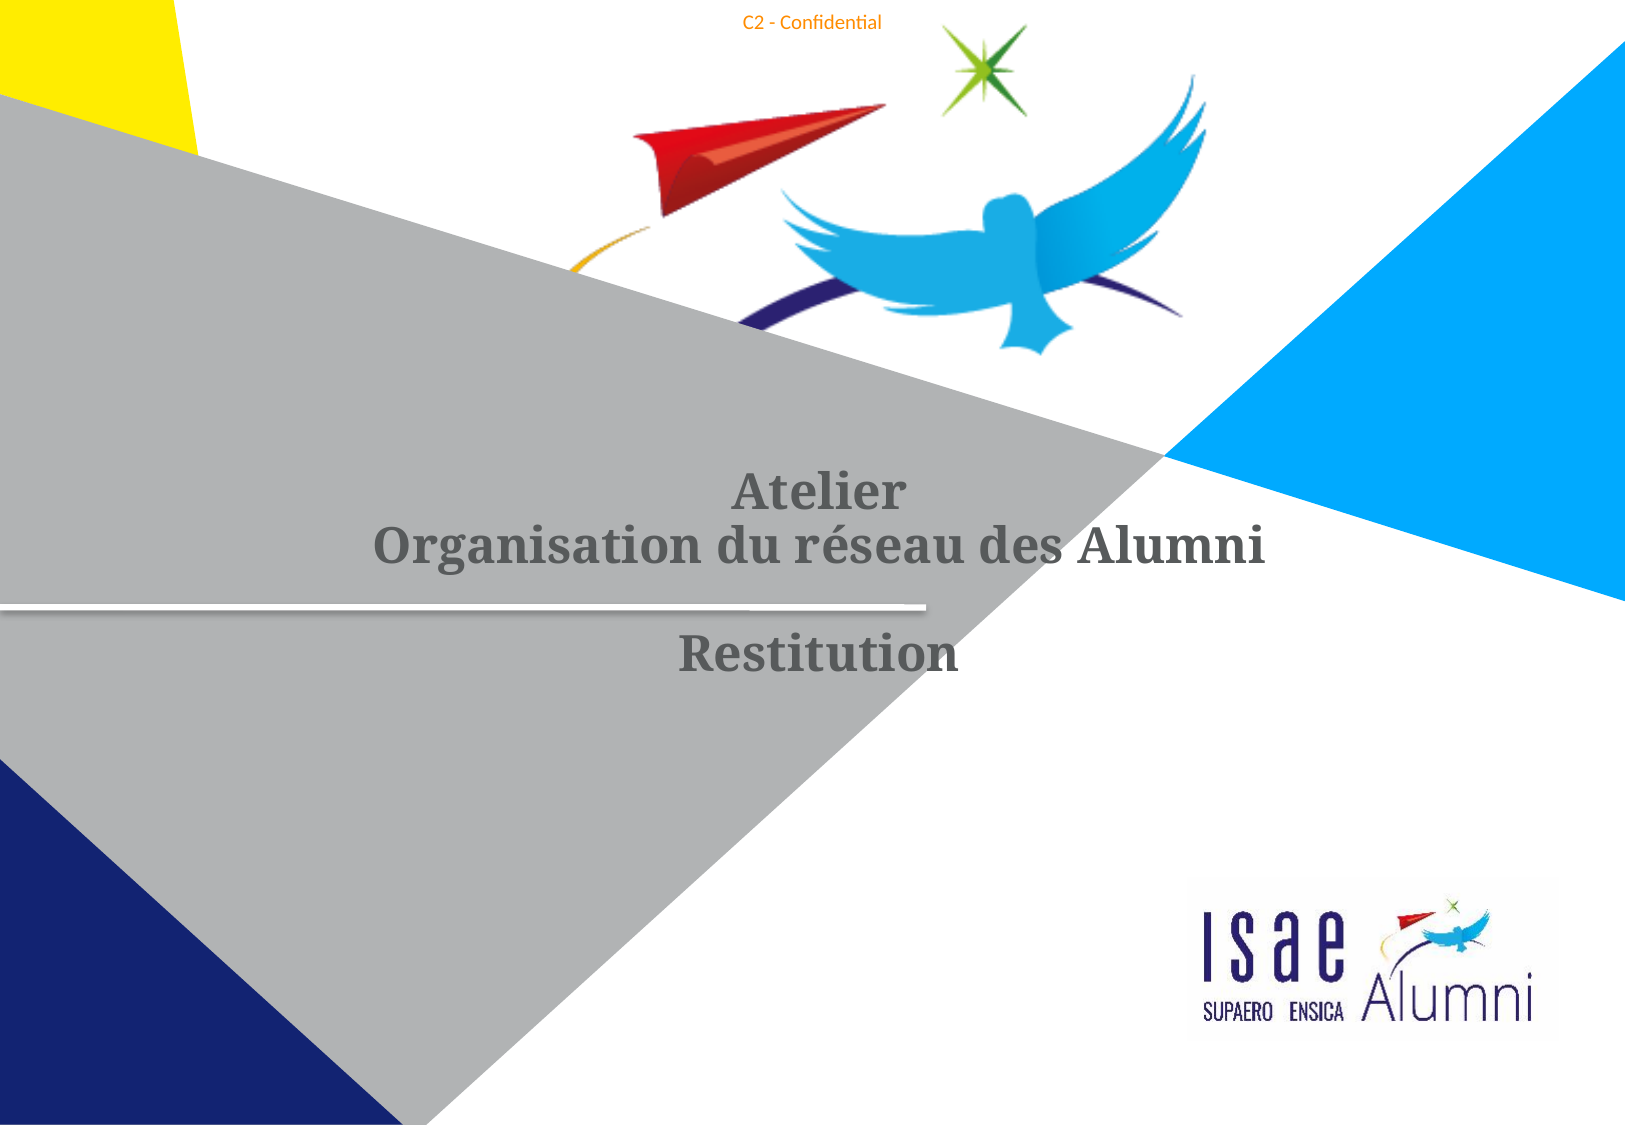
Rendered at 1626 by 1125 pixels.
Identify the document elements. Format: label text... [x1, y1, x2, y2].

title Atelier Organisation du réseau des Alumni Restitution [107, 457, 1532, 691]
picture [478, 0, 1299, 454]
picture [1187, 877, 1559, 1041]
